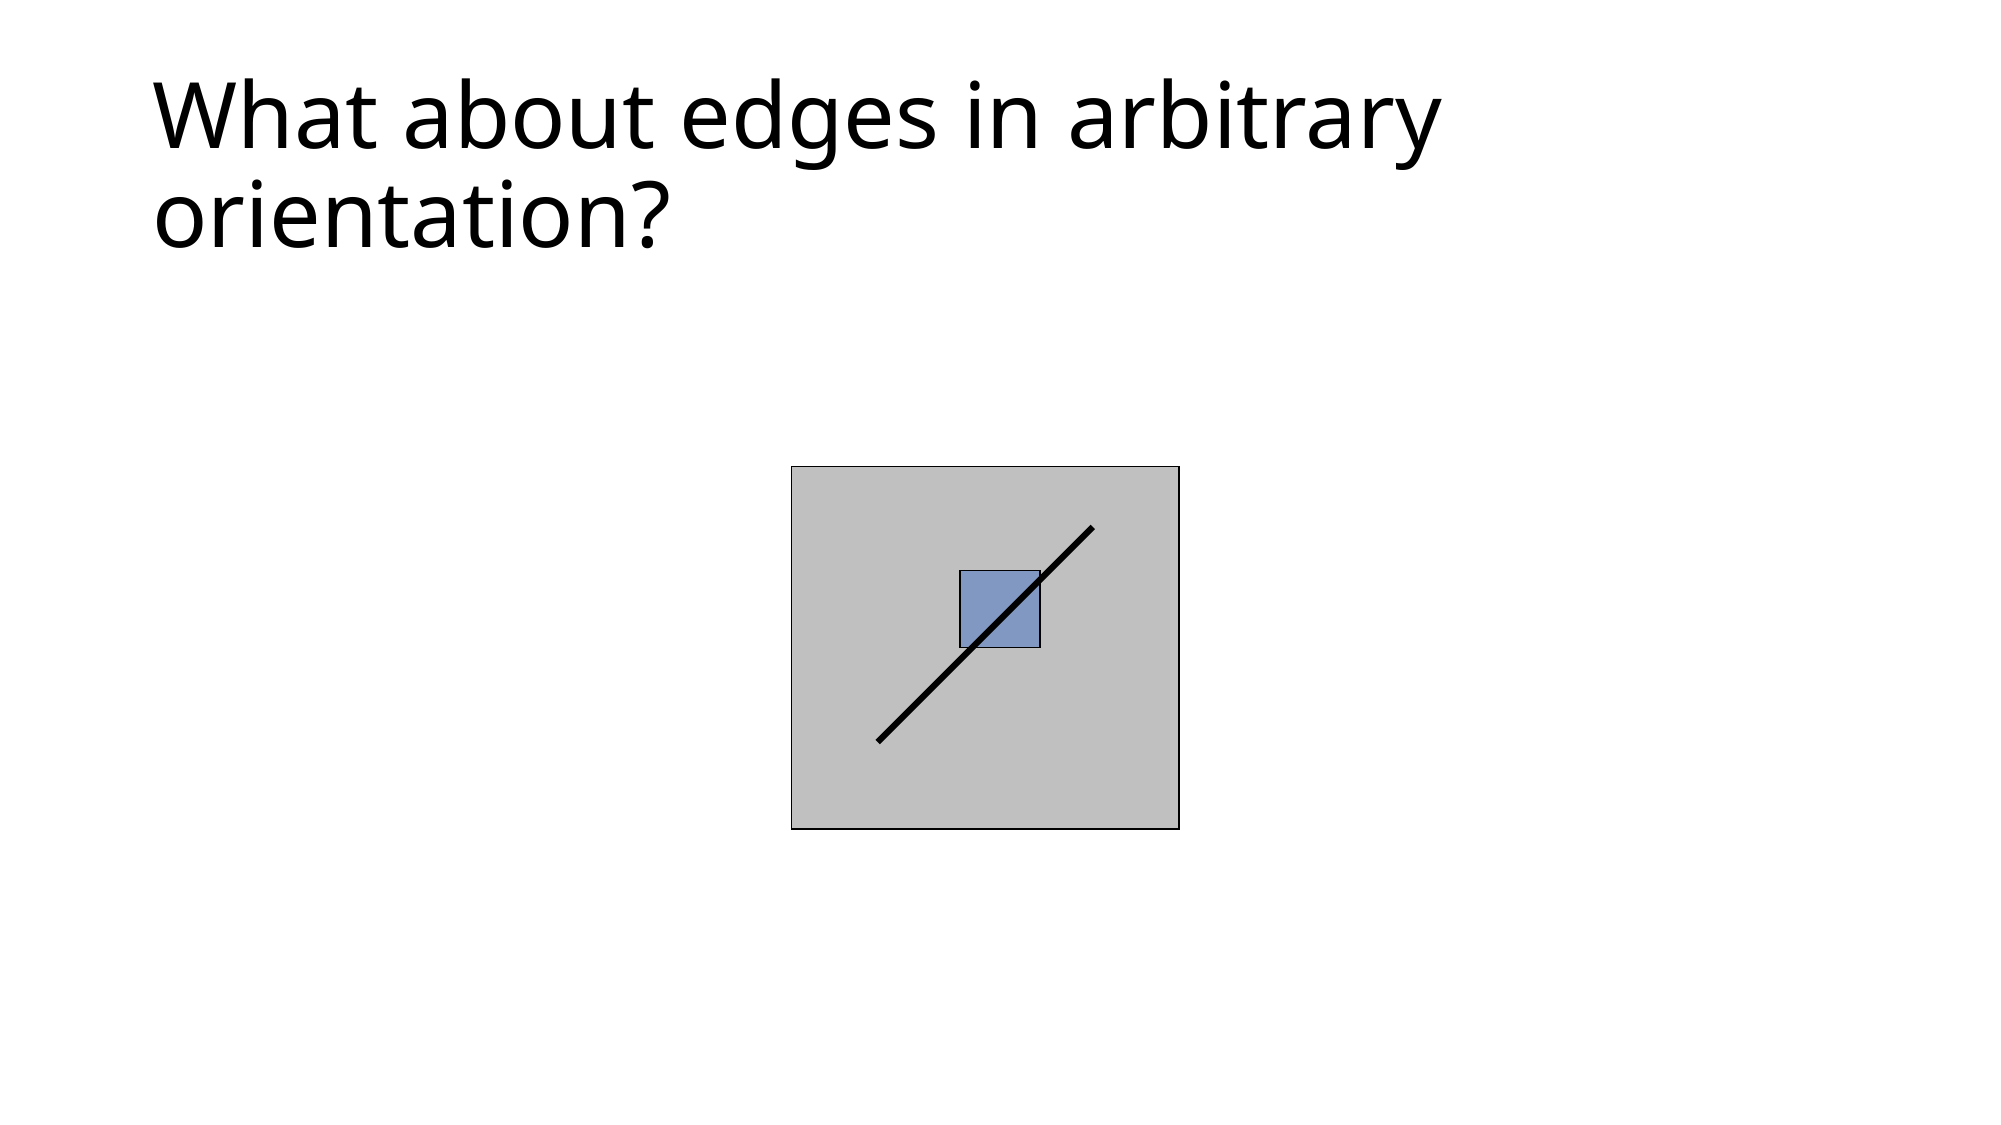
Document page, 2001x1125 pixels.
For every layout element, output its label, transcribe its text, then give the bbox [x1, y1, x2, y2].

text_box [791, 466, 1179, 829]
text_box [877, 526, 1093, 743]
title What about edges in arbitrary orientation? [137, 59, 1863, 278]
